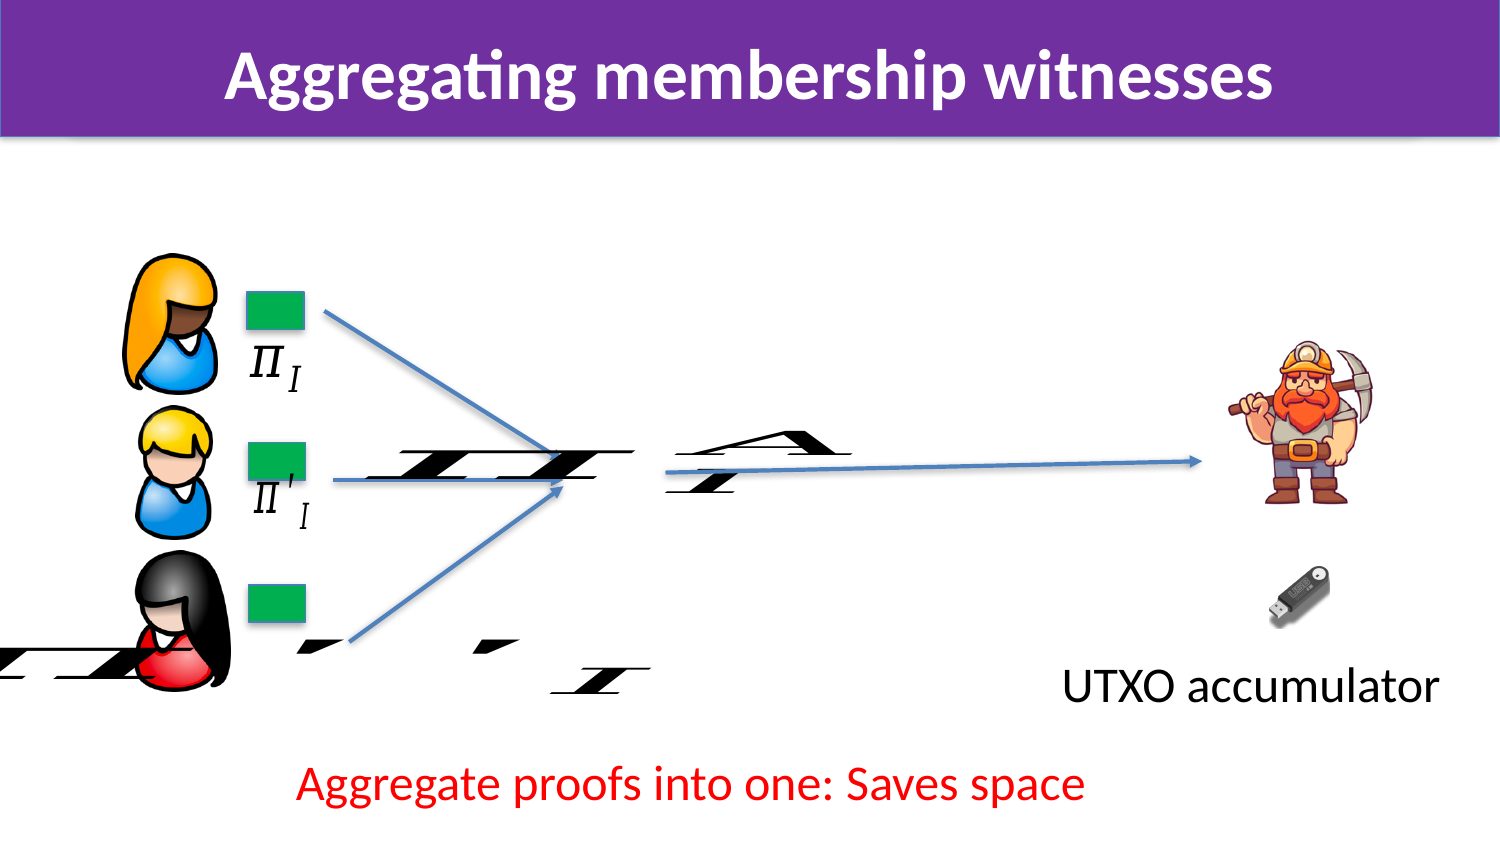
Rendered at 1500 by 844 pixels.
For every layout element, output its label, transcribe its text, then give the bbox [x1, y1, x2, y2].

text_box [348, 485, 564, 643]
text_box Aggregate proofs into one: Saves space [281, 742, 1253, 818]
title Aggregating membership witnesses [75, 20, 1425, 123]
text_box UTXO accumulator [1046, 645, 1493, 720]
text_box [248, 584, 306, 623]
picture [1202, 323, 1398, 520]
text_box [665, 460, 1203, 473]
picture [134, 405, 214, 540]
picture [1269, 566, 1331, 630]
text_box [248, 442, 306, 481]
text_box [246, 291, 305, 330]
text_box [324, 310, 564, 462]
picture [134, 549, 231, 693]
picture [121, 253, 219, 396]
